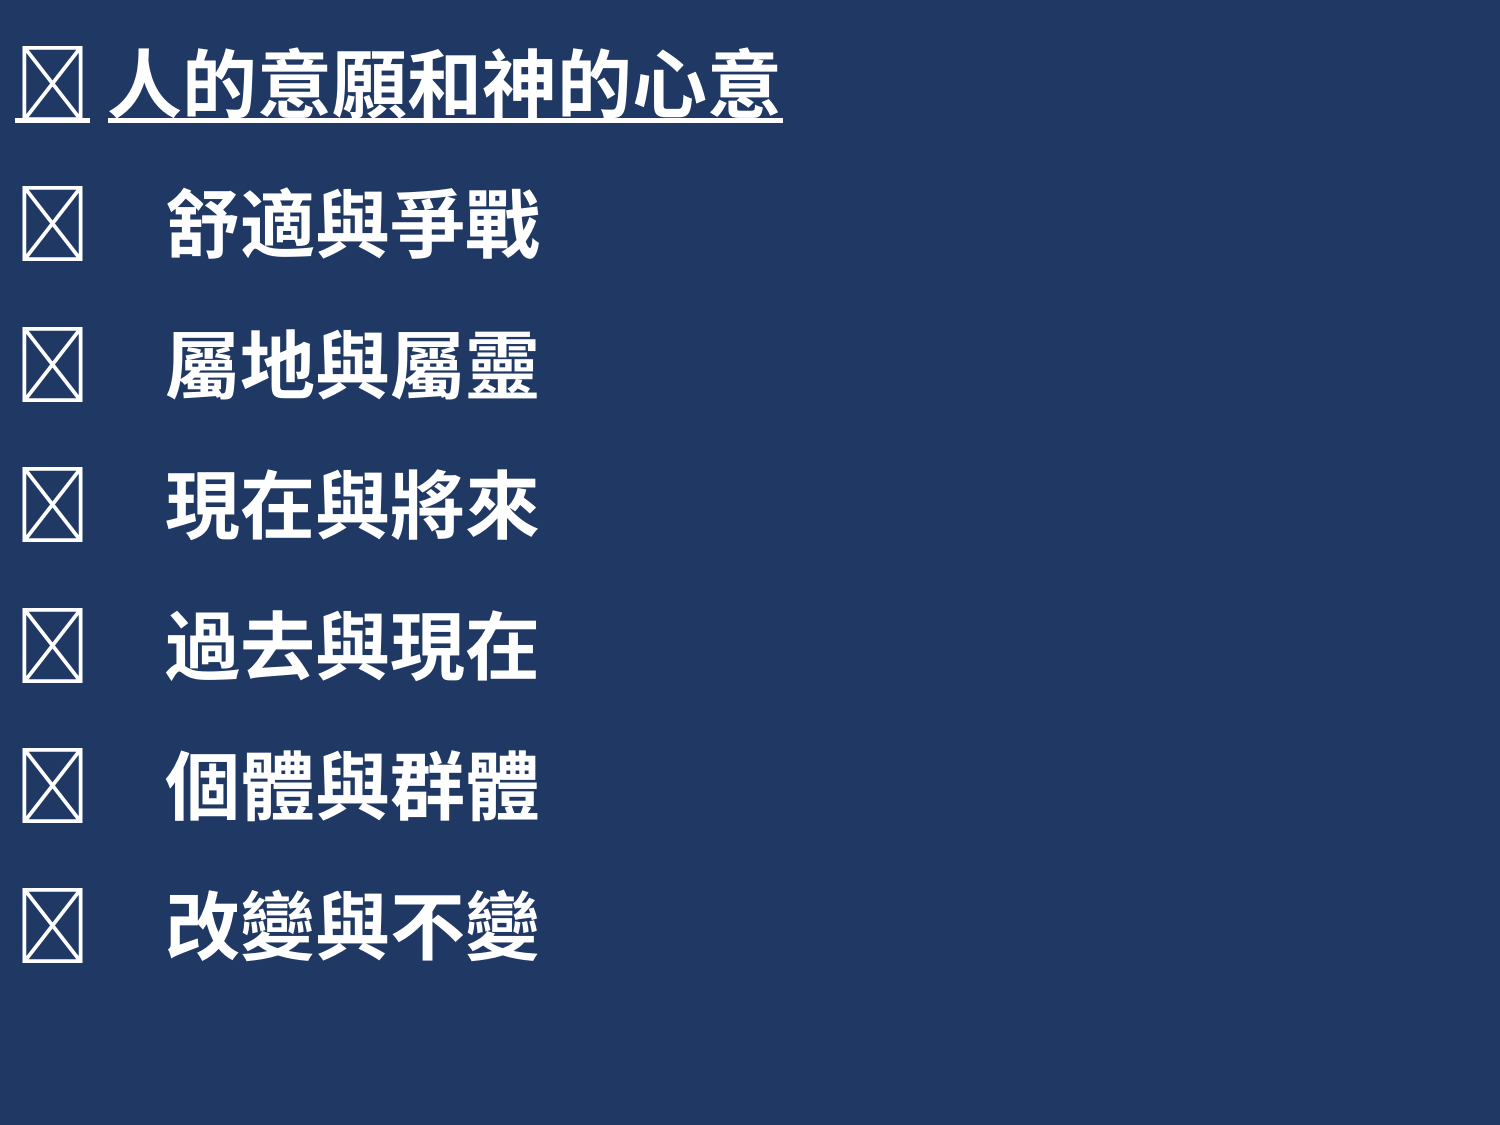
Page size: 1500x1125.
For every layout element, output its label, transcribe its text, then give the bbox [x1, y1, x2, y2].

list 人的意願和神的心意  舒適與爭戰  屬地與屬靈  現在與將來  過去與現在  個體與群體  改變與不變 [0, 0, 1500, 1125]
